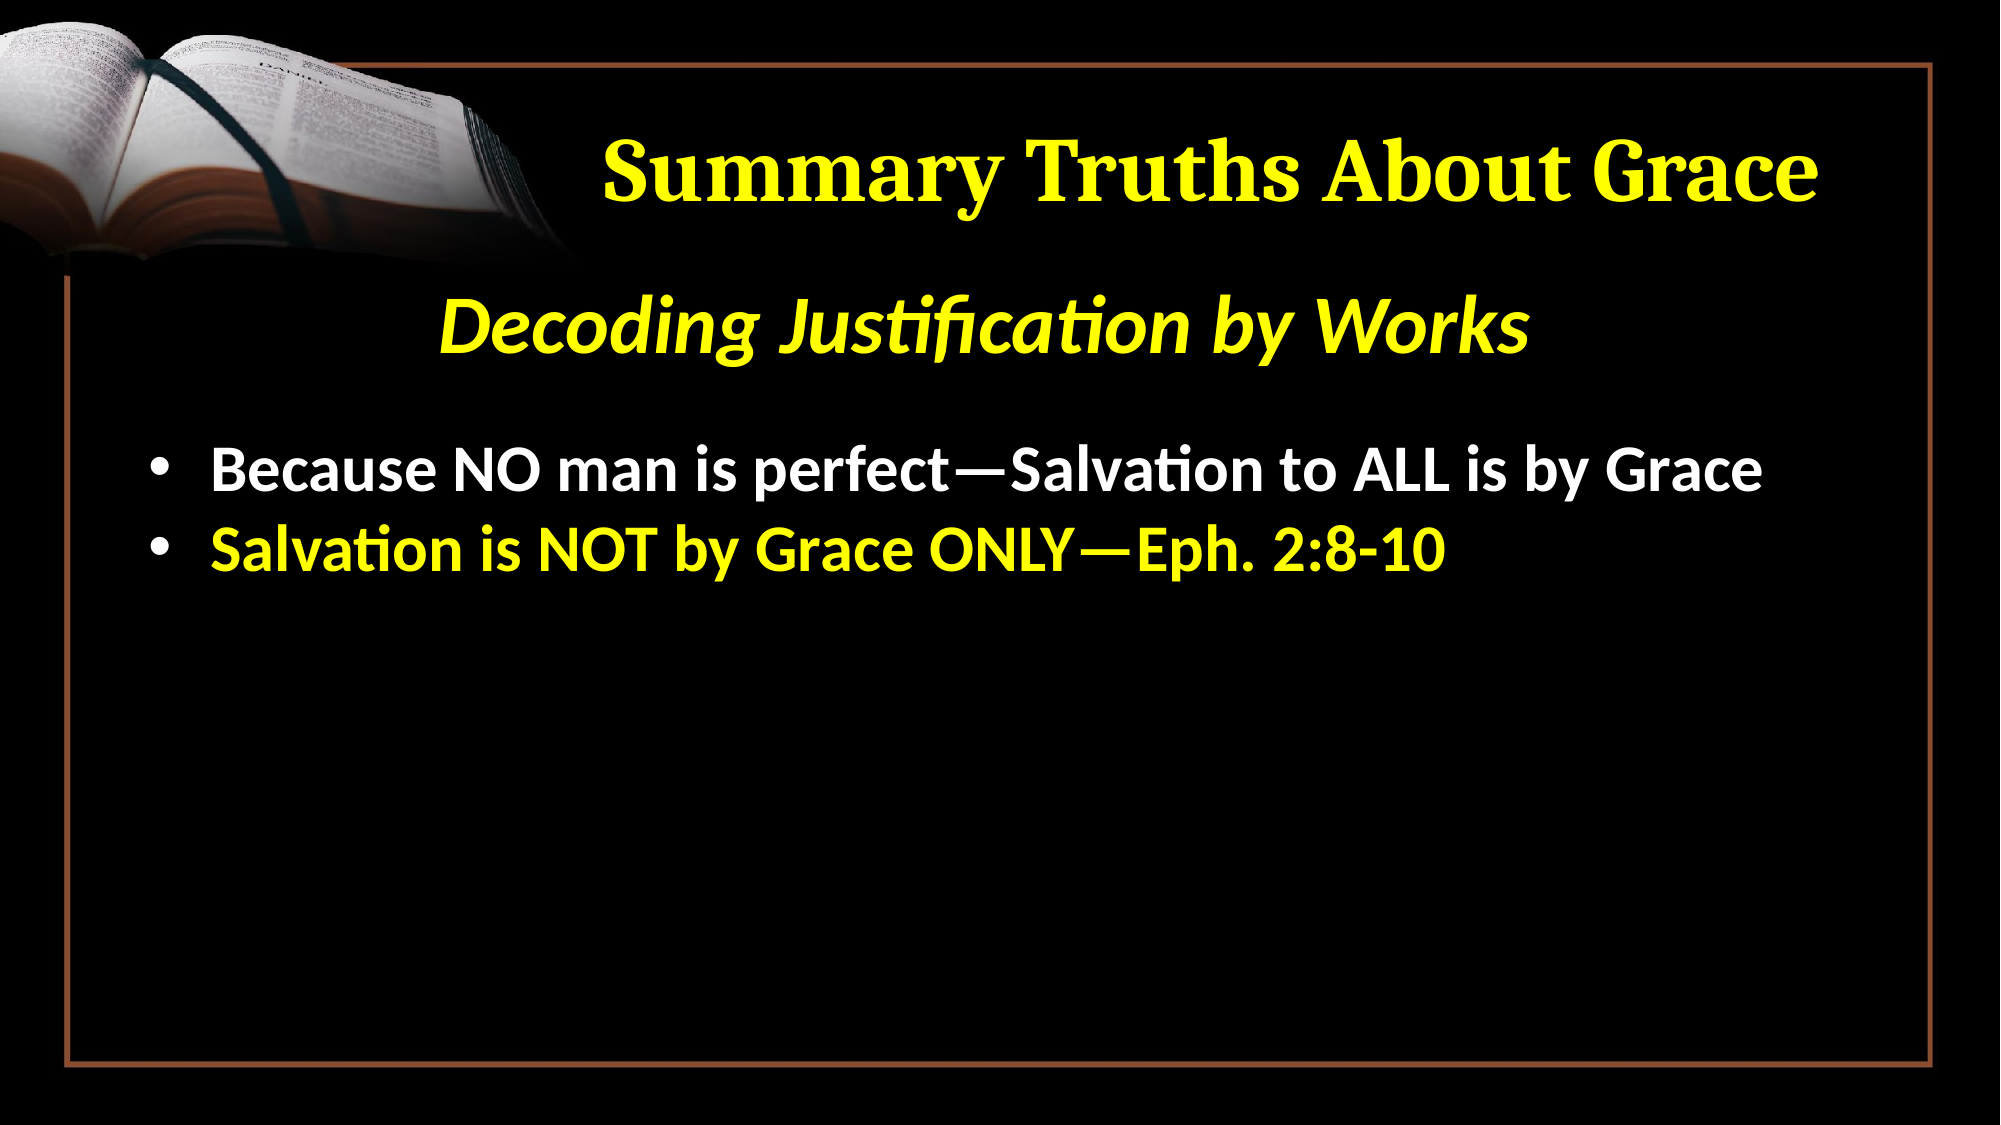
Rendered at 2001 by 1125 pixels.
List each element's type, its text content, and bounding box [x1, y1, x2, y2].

text_box Decoding Justification by Works Because NO man is perfect—Salvation to ALL is by Grace Salvation is NOT by Grace ONLY—Eph. 2:8-10 [133, 262, 1836, 593]
picture [0, 0, 2000, 1125]
title Summary Truths About Grace [488, 50, 1940, 294]
